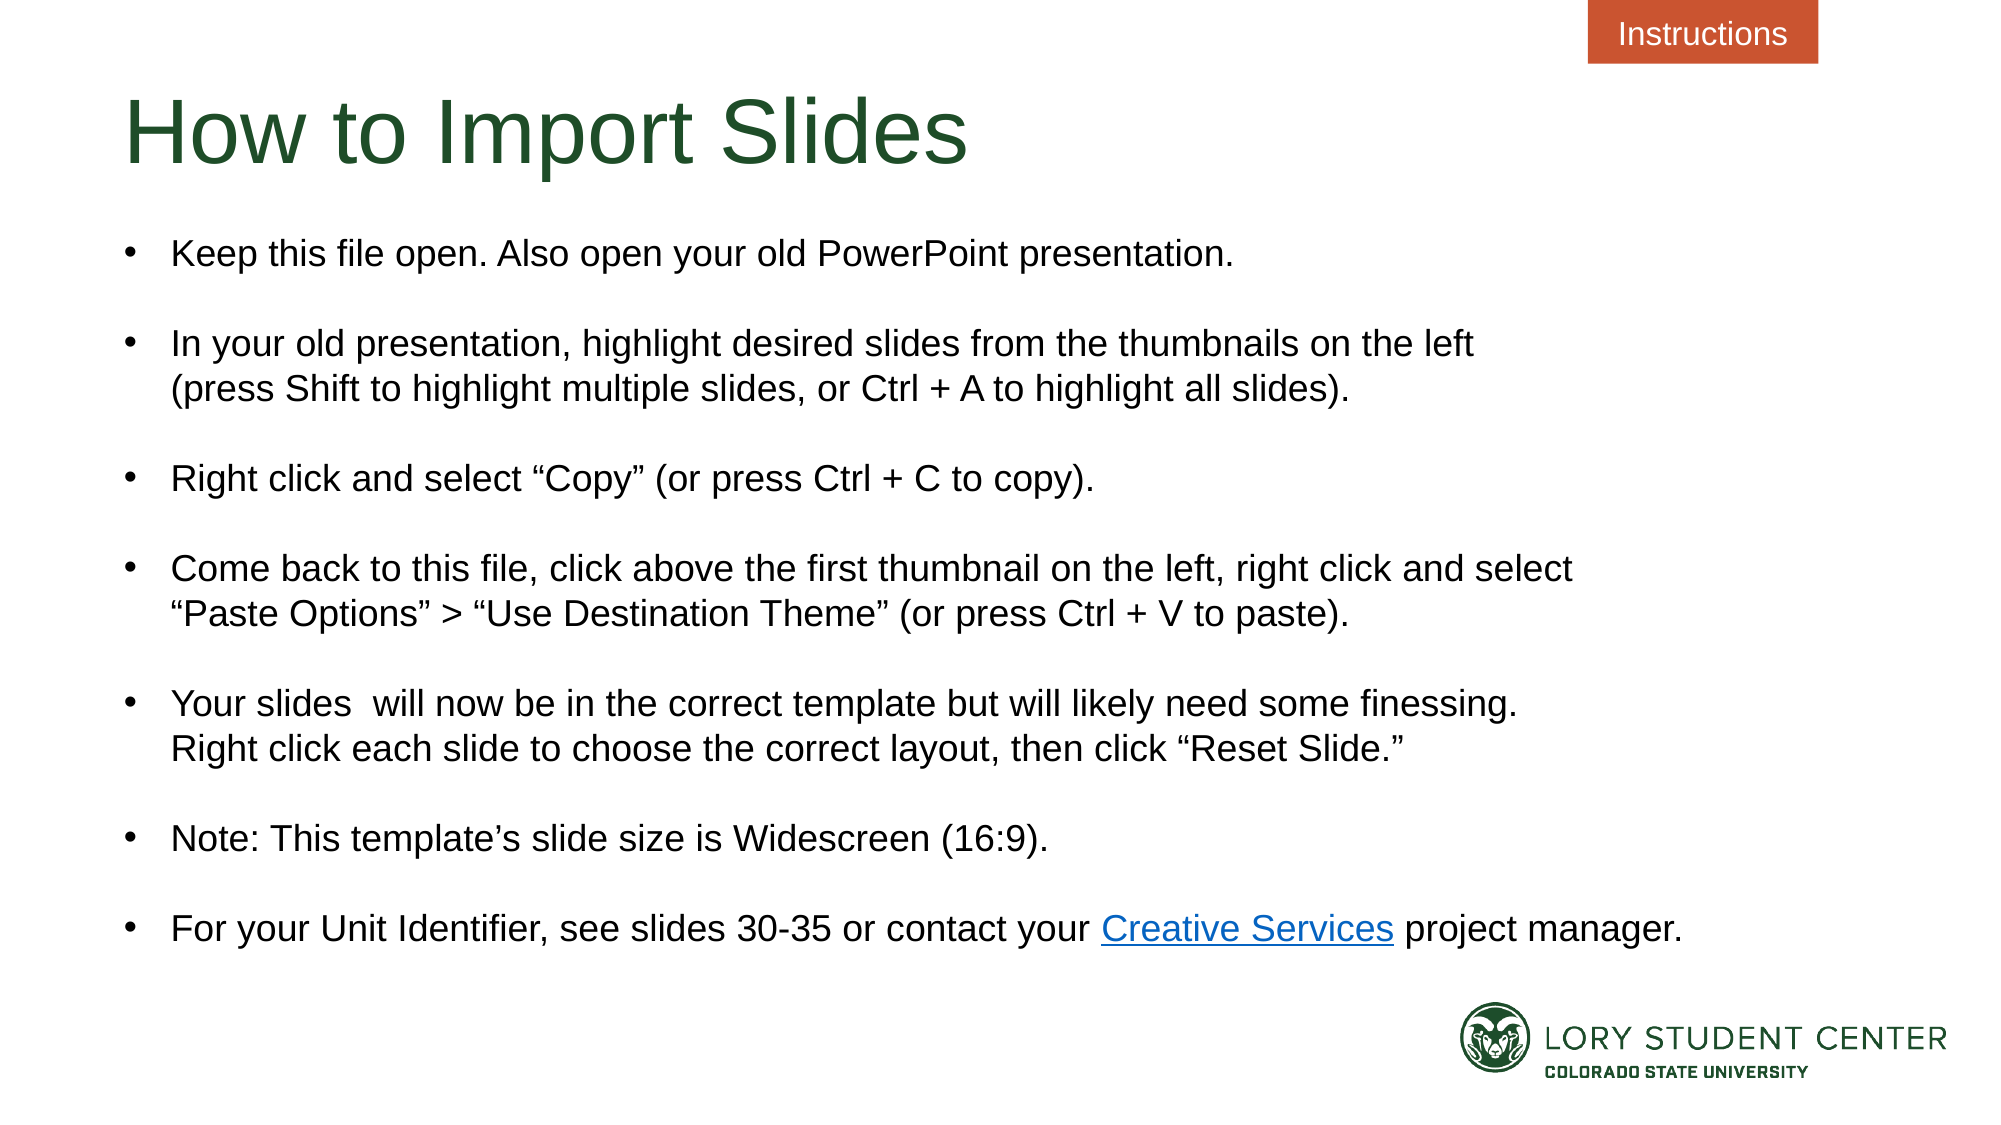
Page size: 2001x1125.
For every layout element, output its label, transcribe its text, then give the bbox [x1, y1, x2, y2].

picture [1434, 975, 1972, 1104]
text_box [1587, 60, 1819, 65]
text_box Keep this file open. Also open your old PowerPoint presentation.​ In your old presentation, highlight desired slides from the thumbnails on the left ​ (press Shift to highlight multiple slides, or Ctrl + A to highlight all slides).​ Right click and select “Copy” (or press Ctrl + C to copy).​ Come back to this file, click above the first thumbnail on the left, right click and select ​ “Paste Options” > “Use Destination Theme” (or press Ctrl + V to paste).​ Your slides will now be in the correct template but will likely need some finessing. ​ Right click each slide to choose the correct layout, then click “Reset Slide.” ​ Note: This template’s slide size is Widescreen (16:9). ​ For your Unit Identifier, see slides 30-35 or contact your Creative Services project manager.​ ​ [109, 221, 1903, 1002]
text_box [1587, 0, 1819, 4]
text_box How to Import Slides [109, 64, 1575, 190]
text_box Instructions [1587, 4, 1819, 60]
